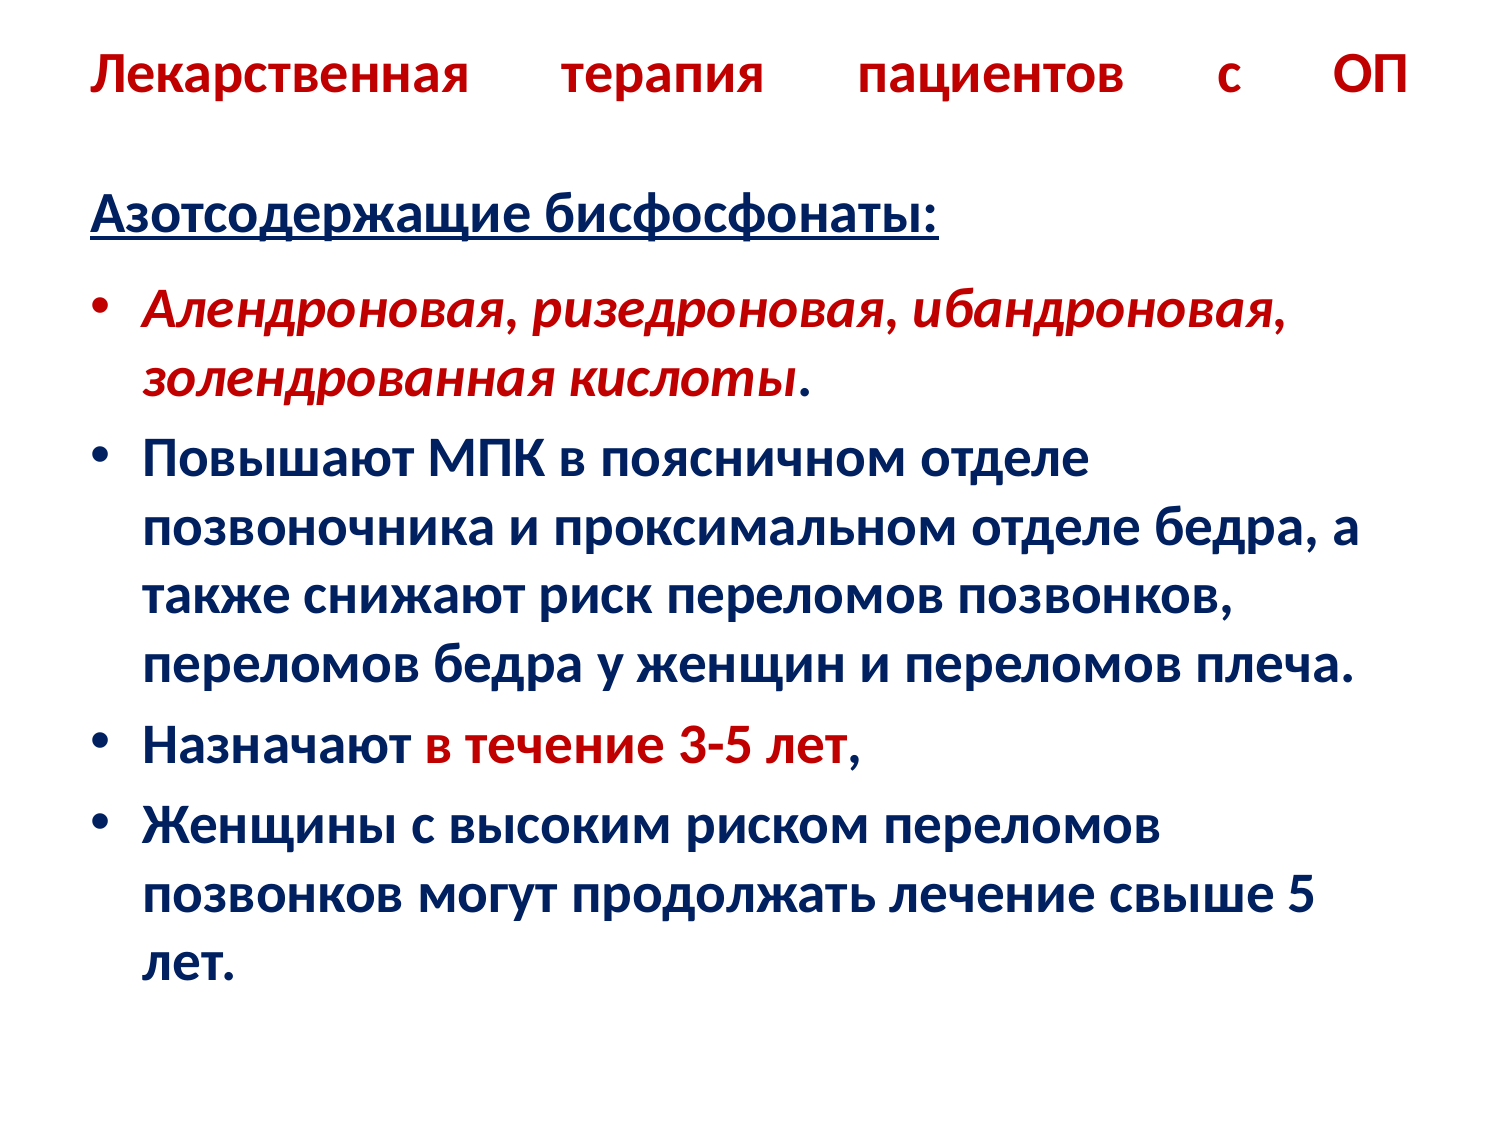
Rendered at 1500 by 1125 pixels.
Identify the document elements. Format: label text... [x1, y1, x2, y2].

title Лекарственная терапия пациентов с ОП Азотсодержащие бисфосфонаты: [75, 45, 1425, 233]
list Алендроновая, ризедроновая, ибандроновая, золендрованная кислоты. Повышают МПК в поясничном отделе позвоночника и проксимальном отделе бедра, а также снижают риск переломов позвонков, переломов бедра у женщин и переломов плеча. Назначают в течение 3-5 лет, Женщины с высоким риском переломов позвонков могут продолжать лечение свыше 5 лет. [75, 262, 1425, 1005]
